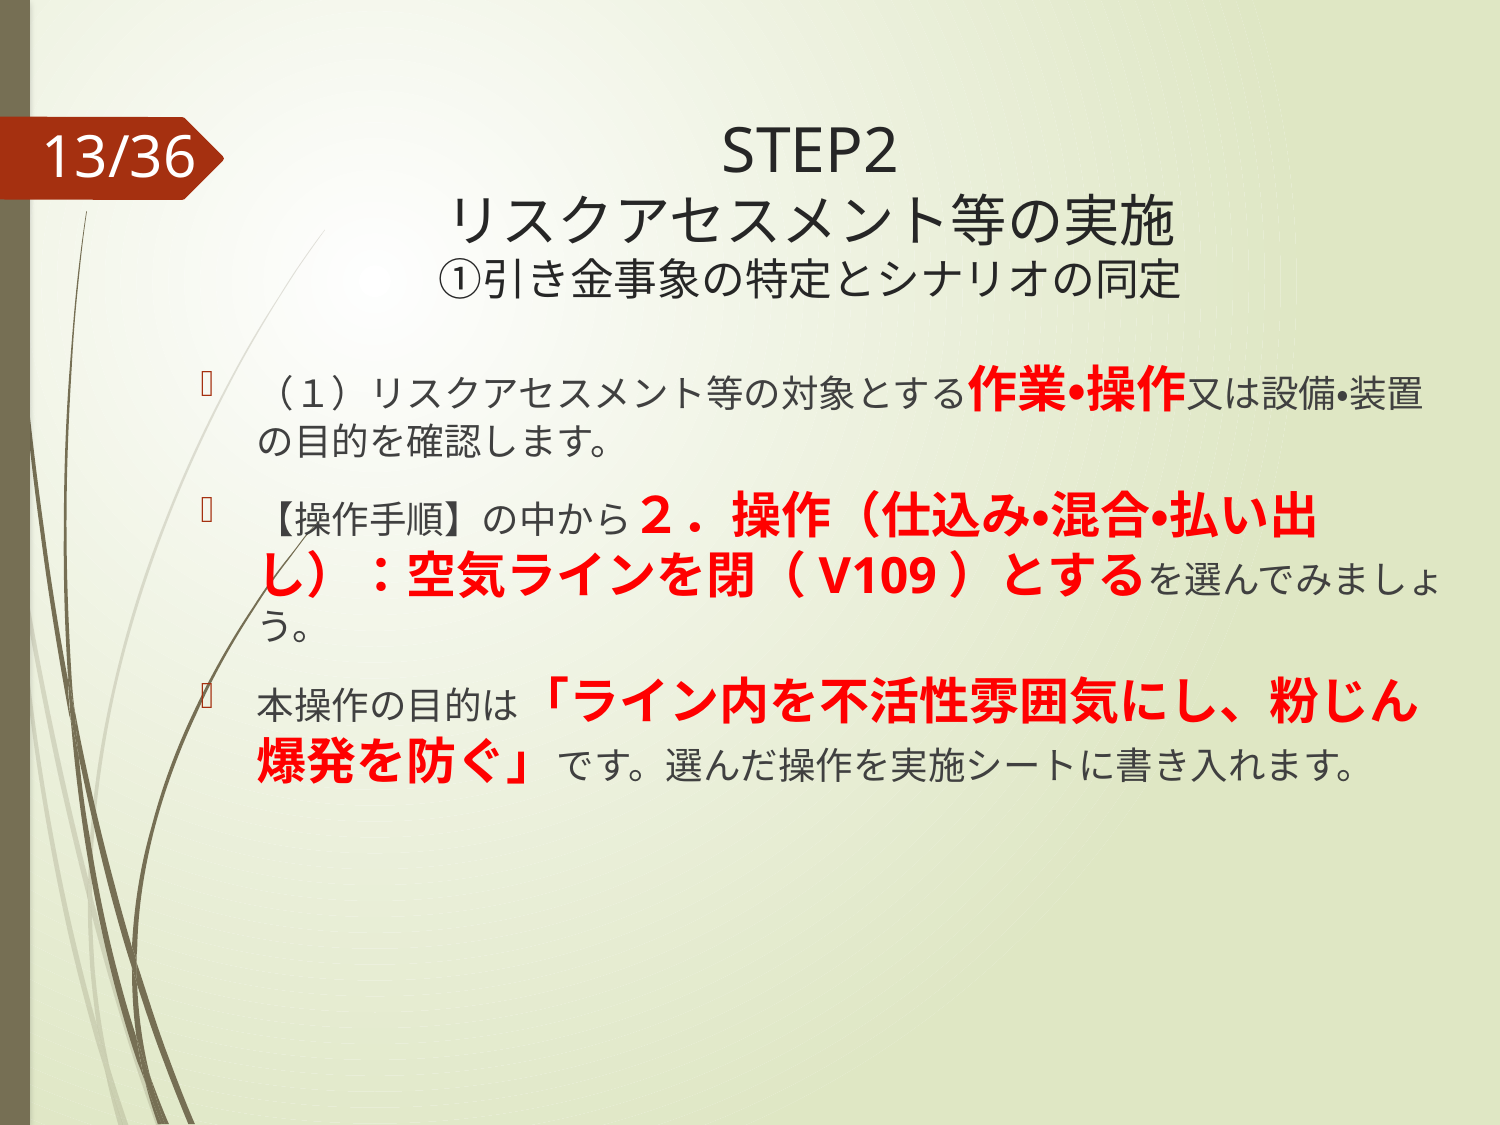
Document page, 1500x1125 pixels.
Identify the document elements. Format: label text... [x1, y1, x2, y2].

list （１）リスクアセスメント等の対象とする作業・操作又は設備・装置の目的を確認します。 【操作手順】の中から２．操作（仕込み・混合・払い出し）：空気ラインを閉（V109）とするを選んでみましょう。 本操作の目的は「ライン内を不活性雰囲気にし、粉じん爆発を防ぐ」です。選んだ操作を実施シートに書き入れます。 [185, 350, 1465, 1015]
title STEP2 リスクアセスメント等の実施 ①引き金事象の特定とシナリオの同定 [221, 102, 1400, 313]
